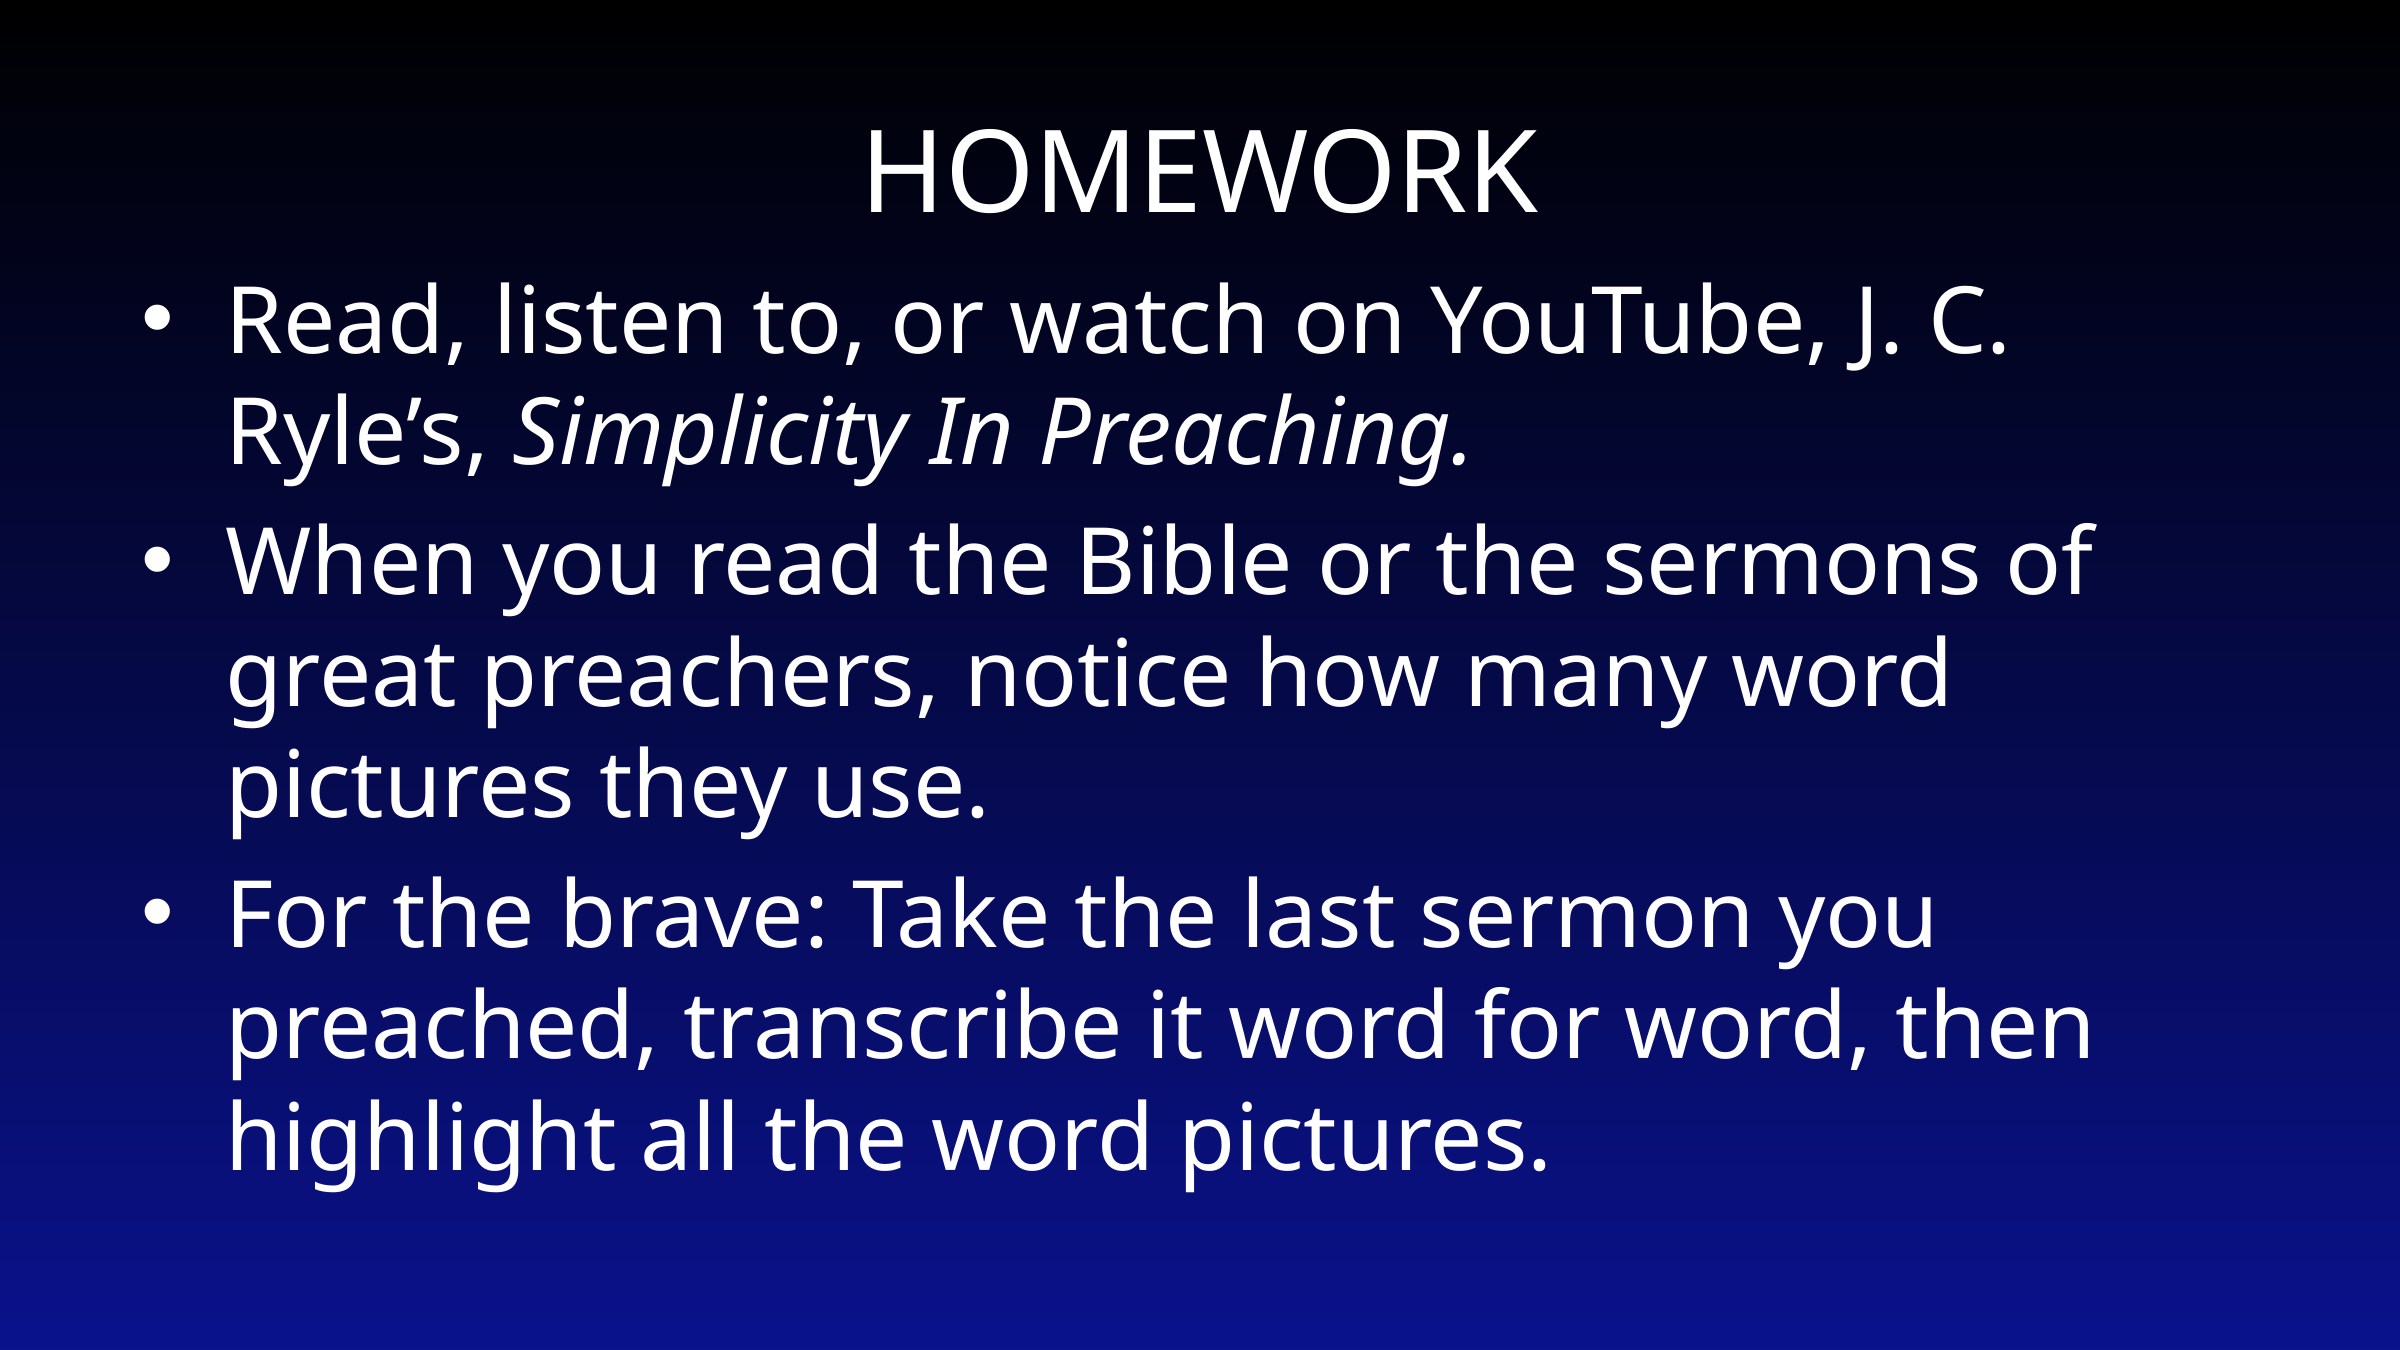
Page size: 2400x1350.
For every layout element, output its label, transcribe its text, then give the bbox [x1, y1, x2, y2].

list Read, listen to, or watch on YouTube, J. C. Ryle’s, Simplicity In Preaching. When you read the Bible or the sermons of great preachers, notice how many word pictures they use. For the brave: Take the last sermon you preached, transcribe it word for word, then highlight all the word pictures. [120, 249, 2280, 1200]
title HOMEWORK [120, 54, 2280, 249]
